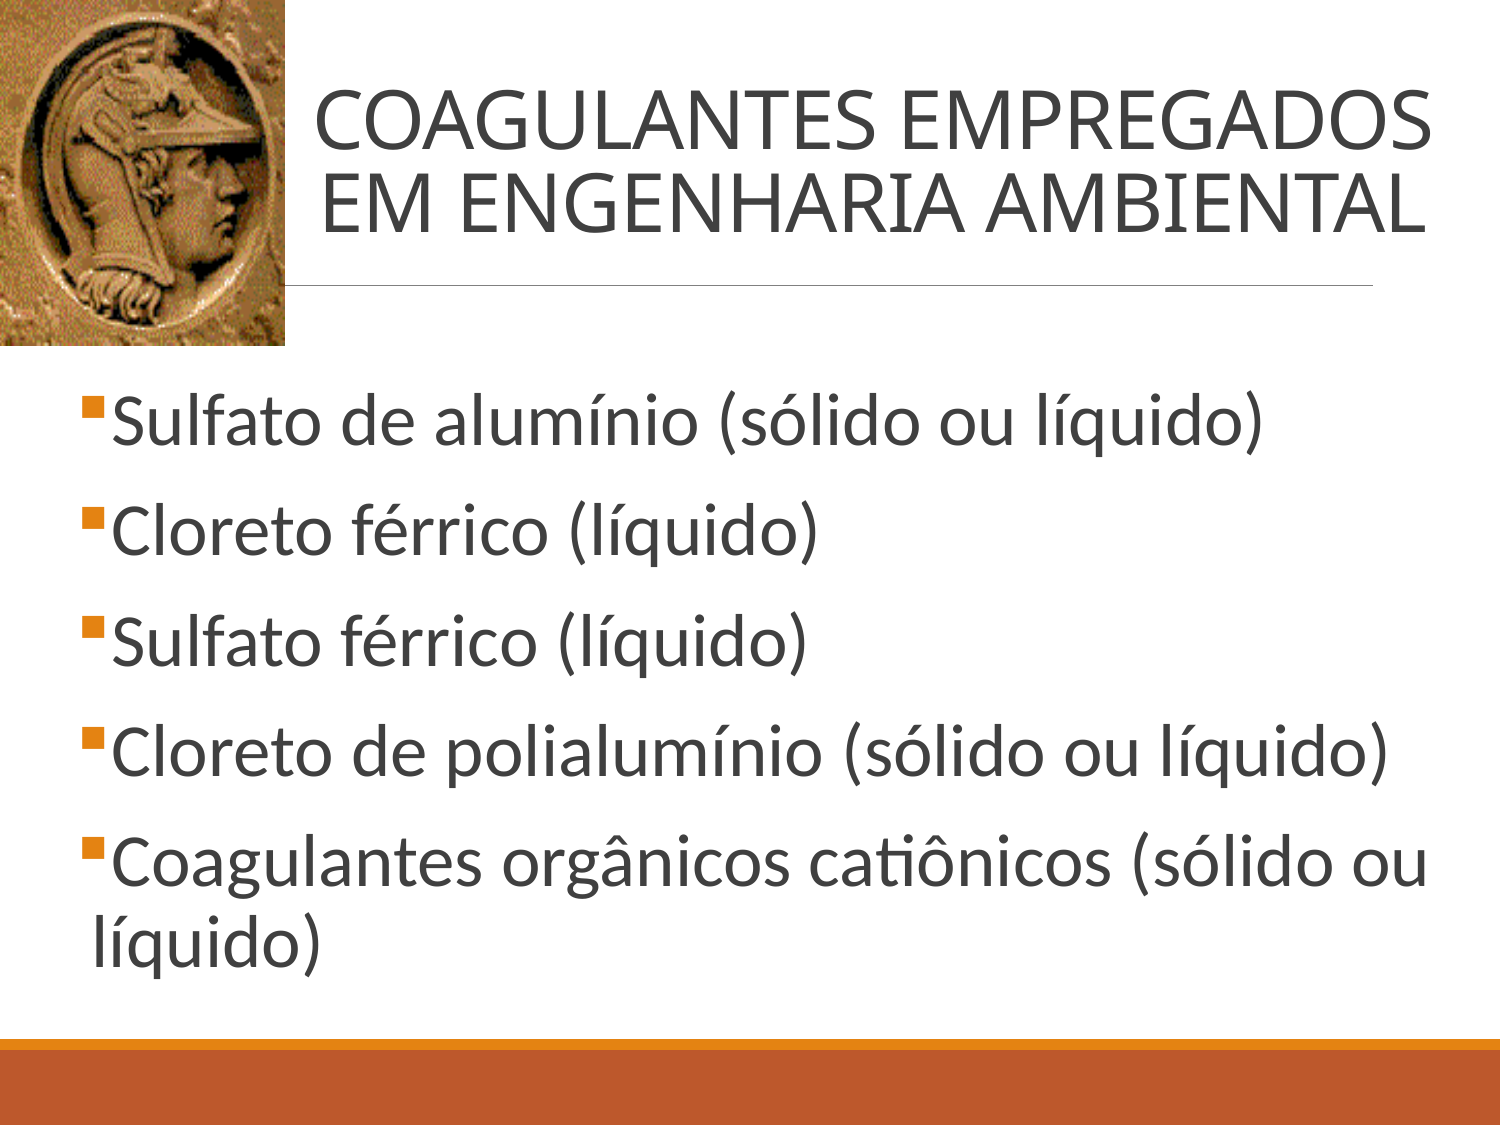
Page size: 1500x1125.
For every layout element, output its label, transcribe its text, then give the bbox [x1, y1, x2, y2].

title COAGULANTES EMPREGADOS EM ENGENHARIA AMBIENTAL [297, 47, 1459, 285]
list Sulfato de alumínio (sólido ou líquido) Cloreto férrico (líquido) Sulfato férrico (líquido) Cloreto de polialumínio (sólido ou líquido) Coagulantes orgânicos catiônicos (sólido ou líquido) [76, 373, 1459, 1023]
picture [0, 0, 288, 351]
